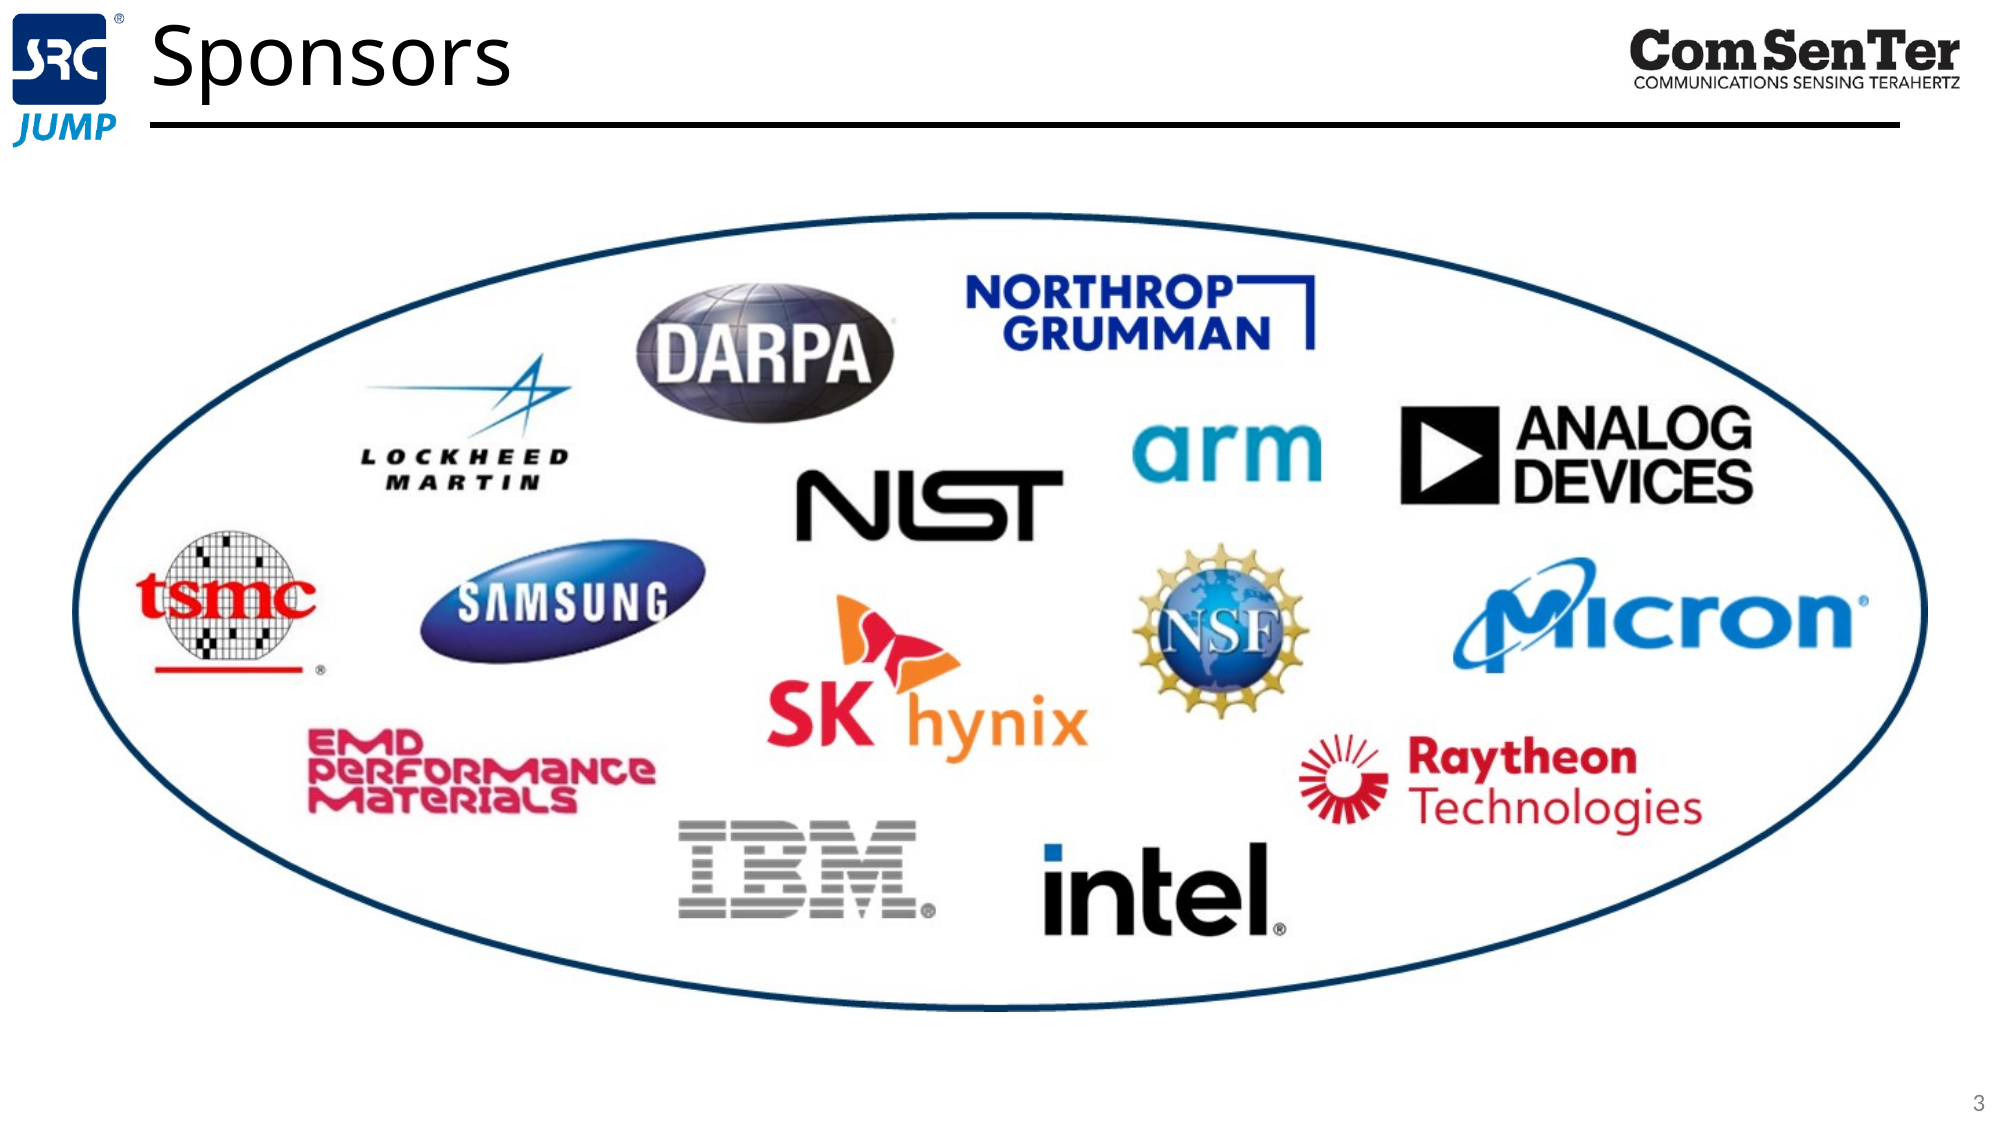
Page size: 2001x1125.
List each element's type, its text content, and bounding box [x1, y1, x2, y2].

picture [2, 3, 150, 150]
picture [1629, 28, 1960, 89]
picture [72, 212, 1928, 1012]
title Sponsors [149, 34, 1575, 86]
